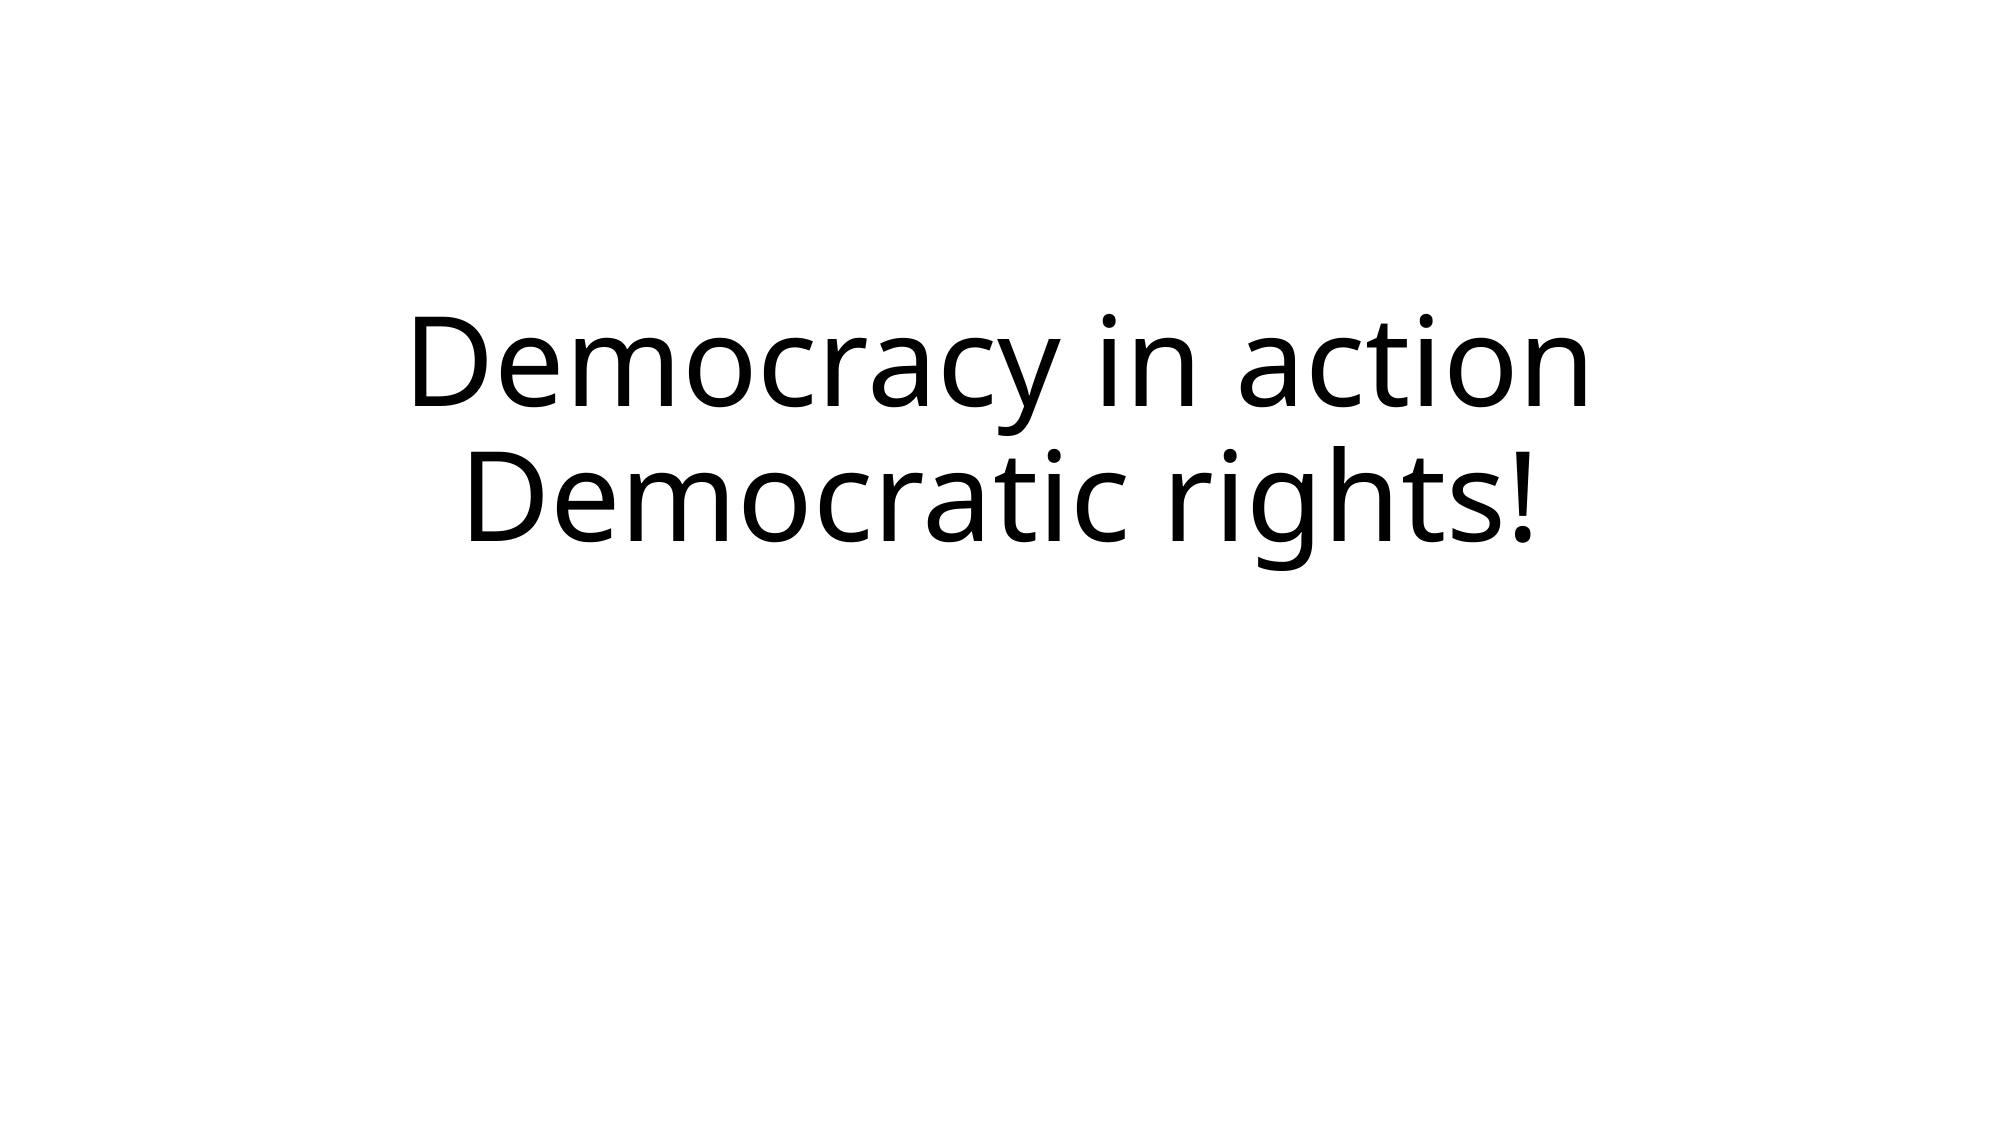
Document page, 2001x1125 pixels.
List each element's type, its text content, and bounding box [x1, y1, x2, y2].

title Democracy in action Democratic rights! [249, 184, 1750, 576]
